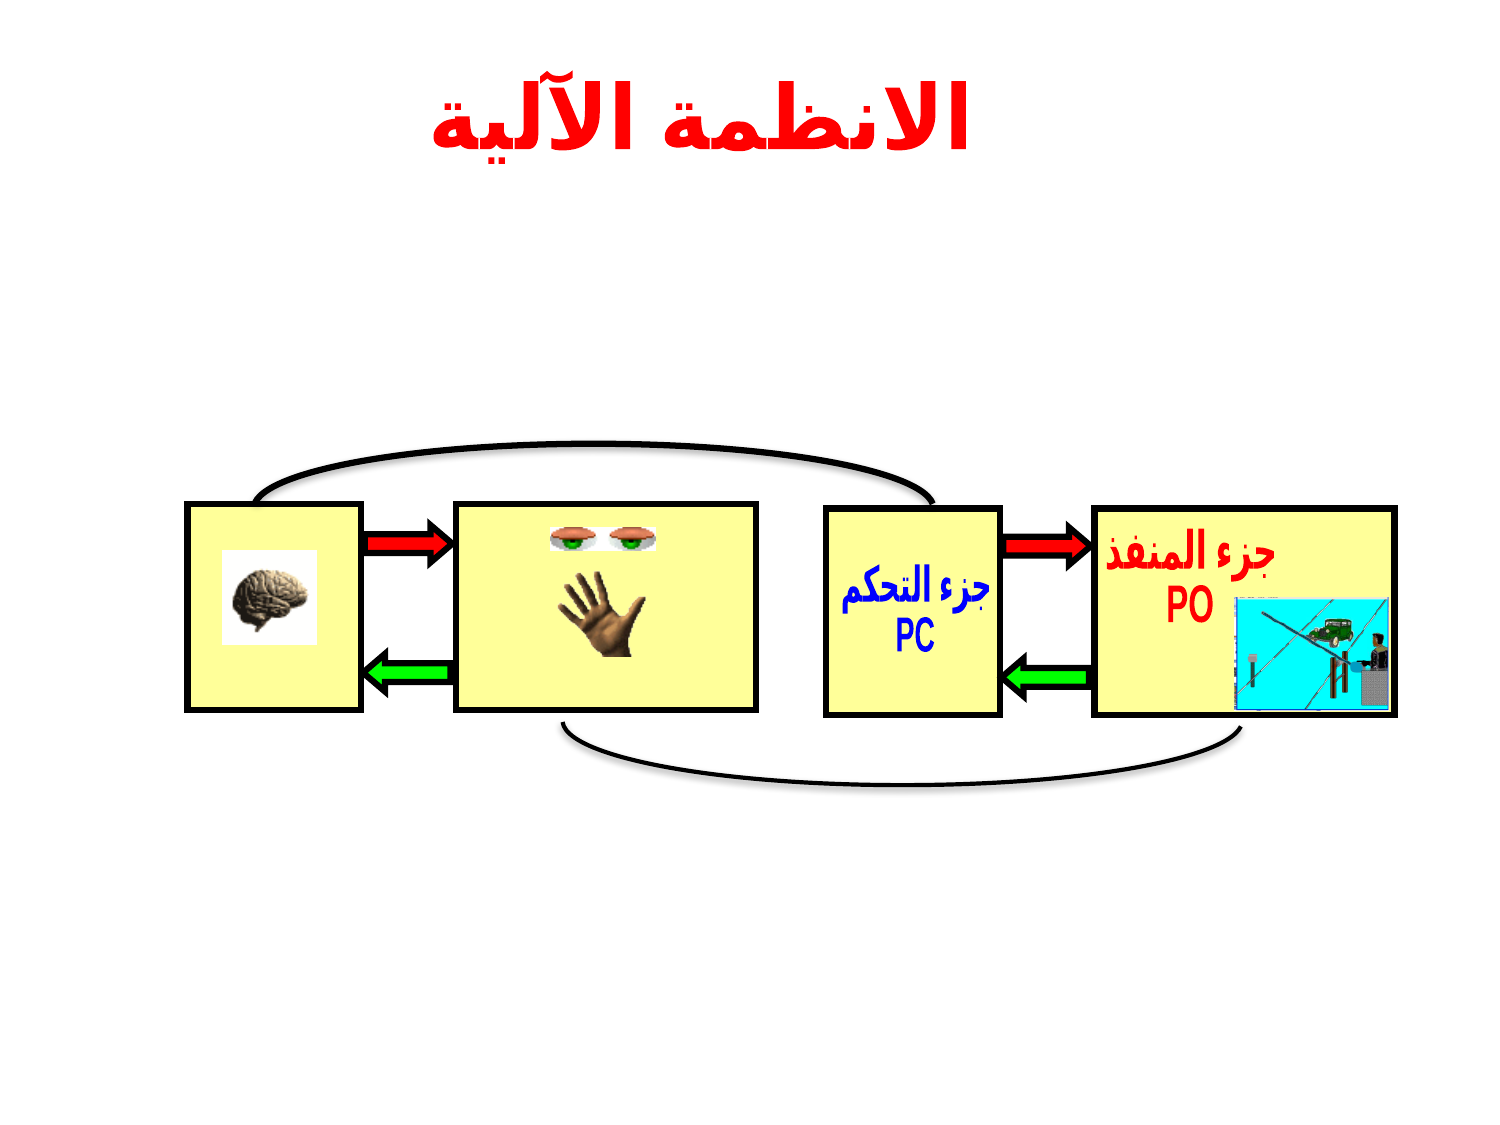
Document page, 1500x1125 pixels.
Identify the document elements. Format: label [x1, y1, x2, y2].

text_box [826, 508, 1000, 715]
text_box [364, 525, 453, 563]
picture [550, 562, 677, 657]
text_box [560, 720, 1243, 788]
text_box [187, 503, 362, 711]
text_box [1094, 508, 1395, 715]
text_box [455, 513, 756, 711]
text_box [1003, 527, 1091, 565]
picture [222, 550, 317, 645]
picture [1234, 596, 1390, 711]
text_box [363, 653, 451, 692]
picture [550, 527, 656, 552]
text_box [252, 440, 936, 509]
text_box [1001, 658, 1090, 697]
